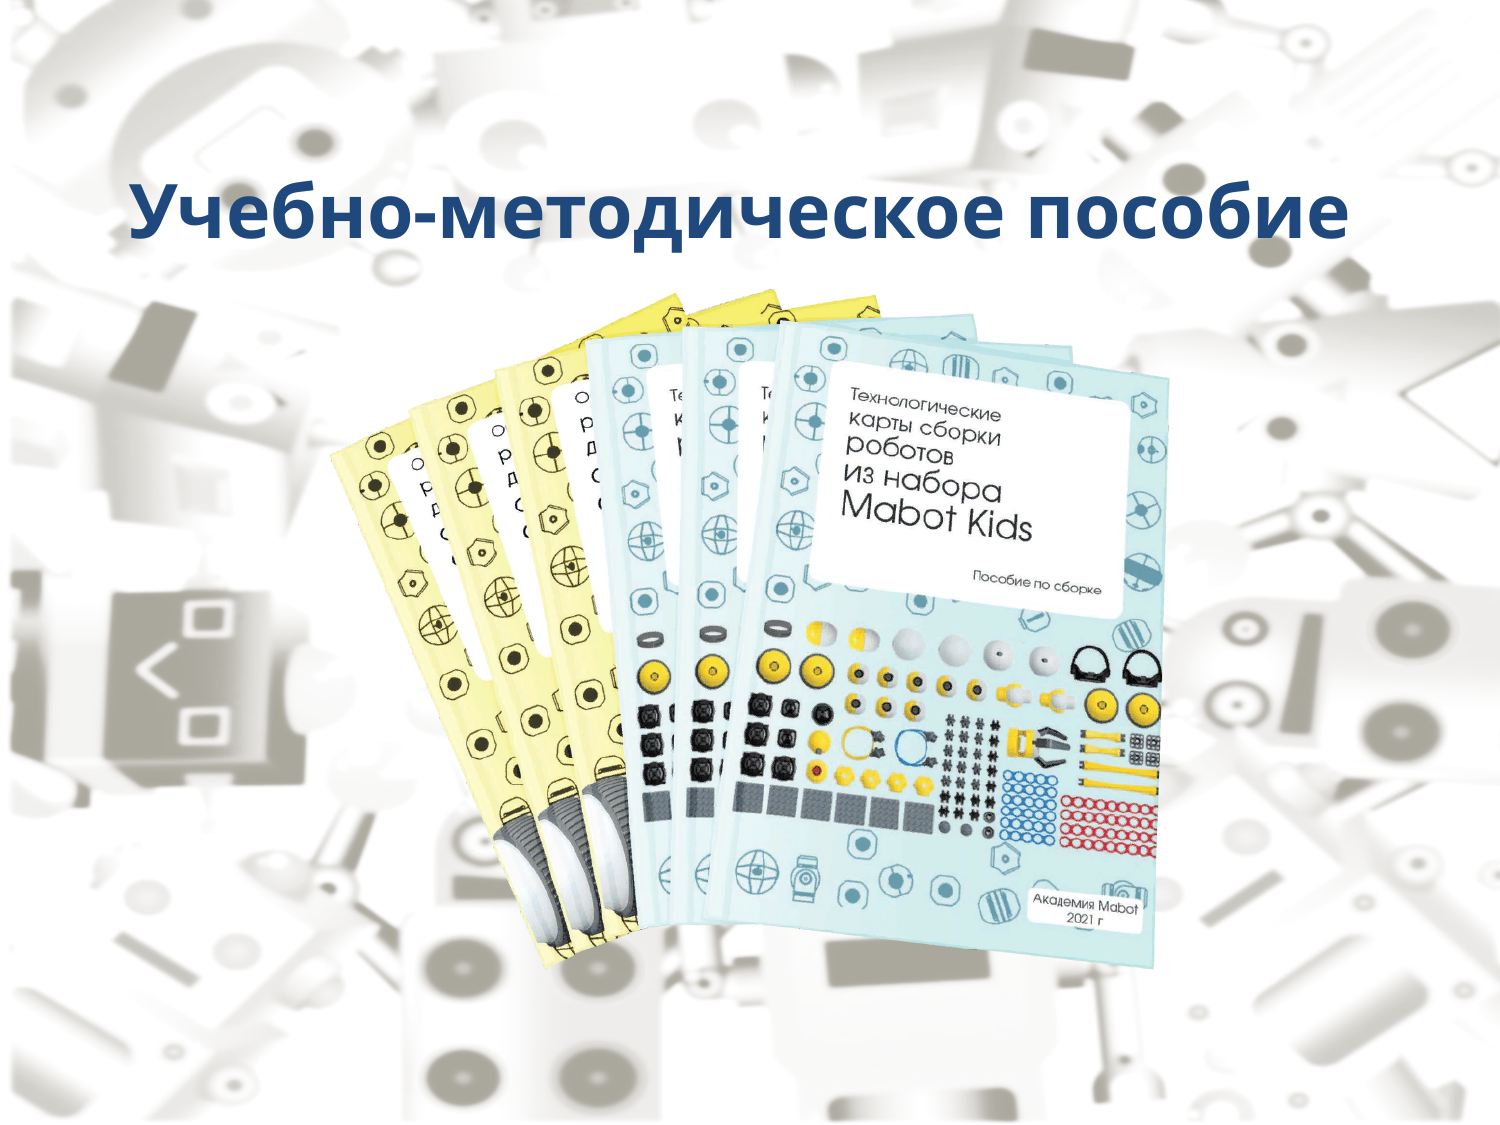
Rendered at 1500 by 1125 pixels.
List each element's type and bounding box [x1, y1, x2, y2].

picture [6, 0, 1500, 1125]
list [276, 262, 1224, 1006]
